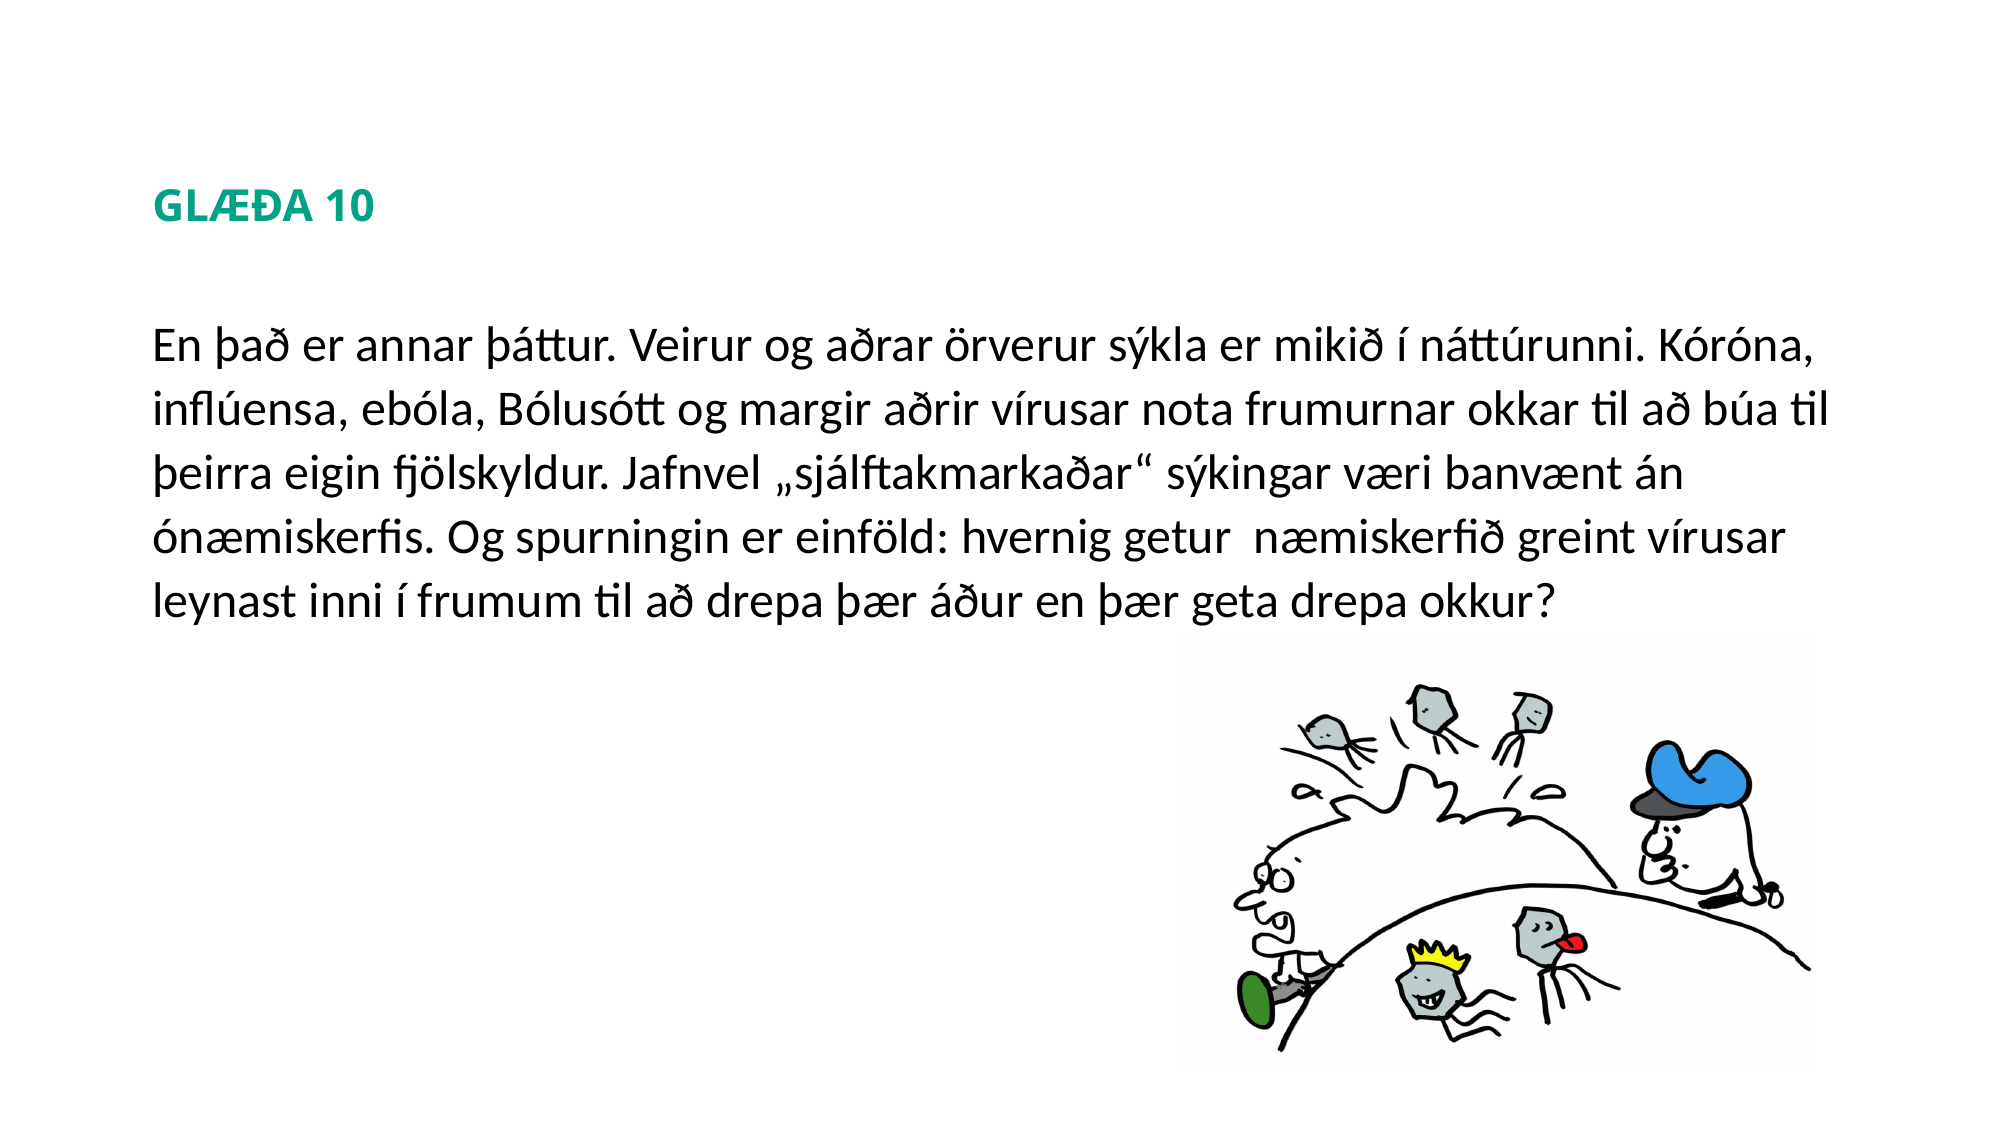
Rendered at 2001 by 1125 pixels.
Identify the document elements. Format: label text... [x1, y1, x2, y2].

list En það er annar þáttur. Veirur og aðrar örverur sýkla er mikið í náttúrunni. Kóróna, inflúensa, ebóla, Bólusótt og margir aðrir vírusar nota frumurnar okkar til að búa til þeirra eigin fjölskyldur. Jafnvel „sjálftakmarkaðar“ sýkingar væri banvænt án ónæmiskerfis. Og spurningin er einföld: hvernig getur næmiskerfið greint vírusar leynast inni í frumum til að drepa þær áður en þær geta drepa okkur? [137, 299, 1876, 1014]
picture [1181, 631, 1815, 1072]
title GLÆÐA 10 [137, 80, 1863, 298]
